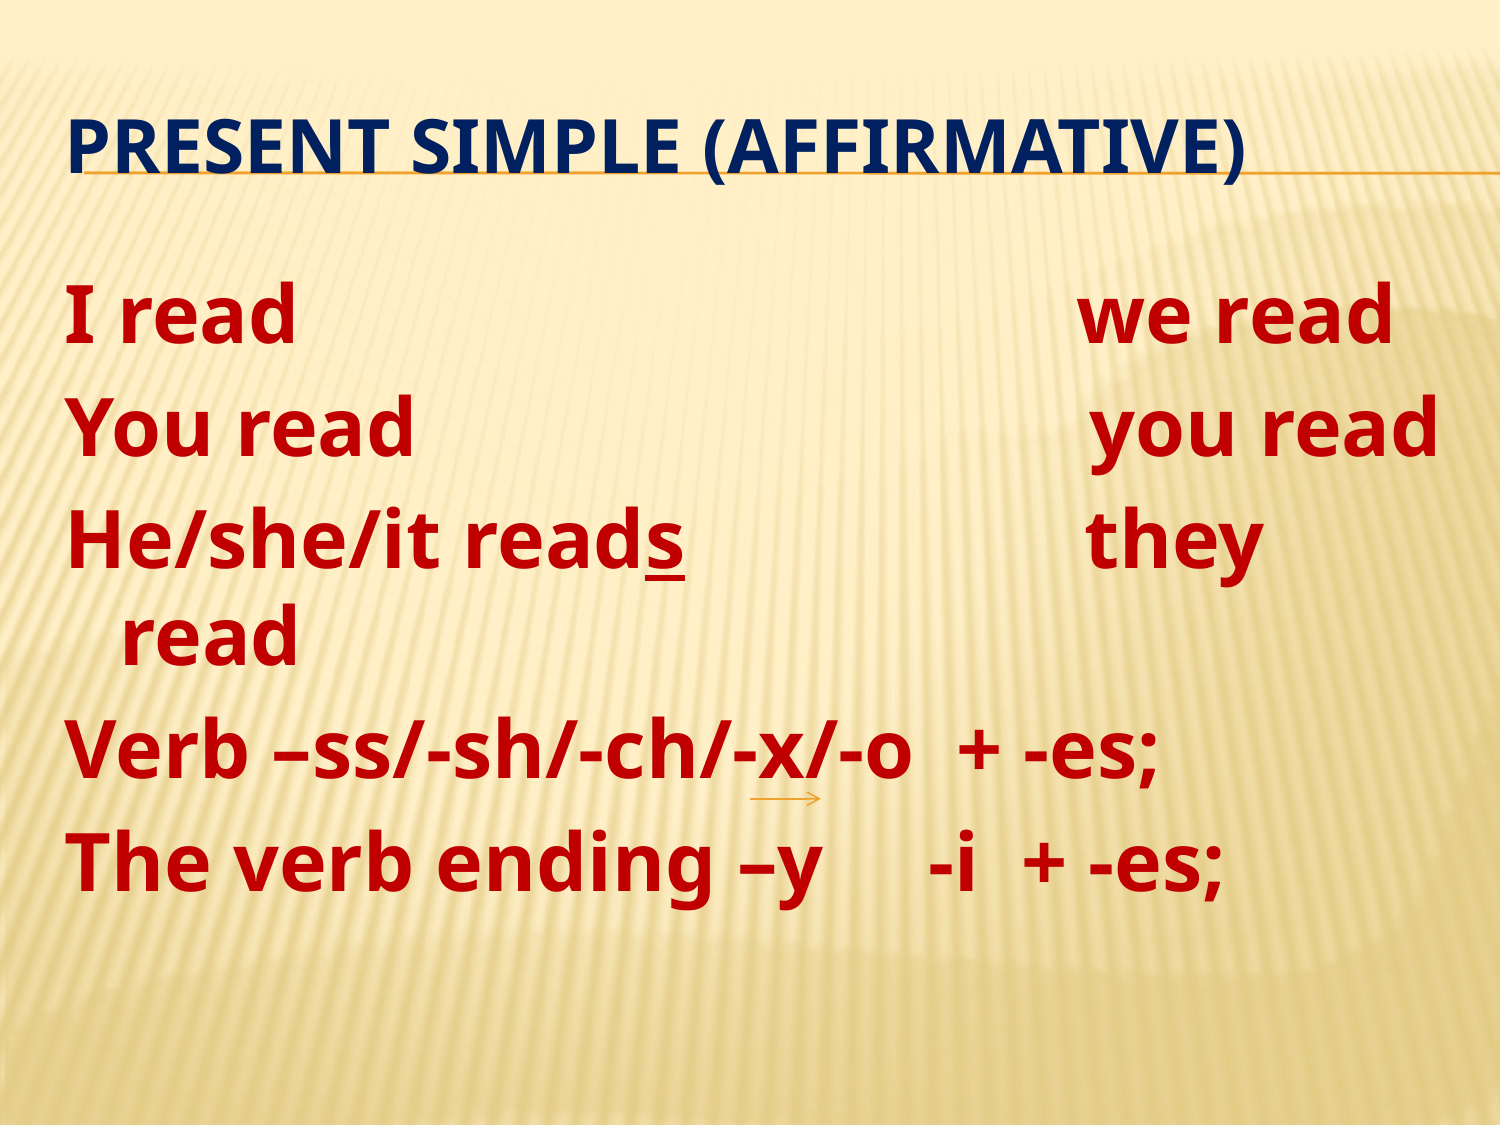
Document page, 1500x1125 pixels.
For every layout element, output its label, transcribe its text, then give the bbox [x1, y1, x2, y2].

title PRESENT Simple (affirmative) [50, 75, 1475, 213]
list I read we read You read you read He/she/it reads they read Verb –ss/-sh/-ch/-x/-o + -es; The verb ending –y -i + -es; [50, 254, 1475, 998]
